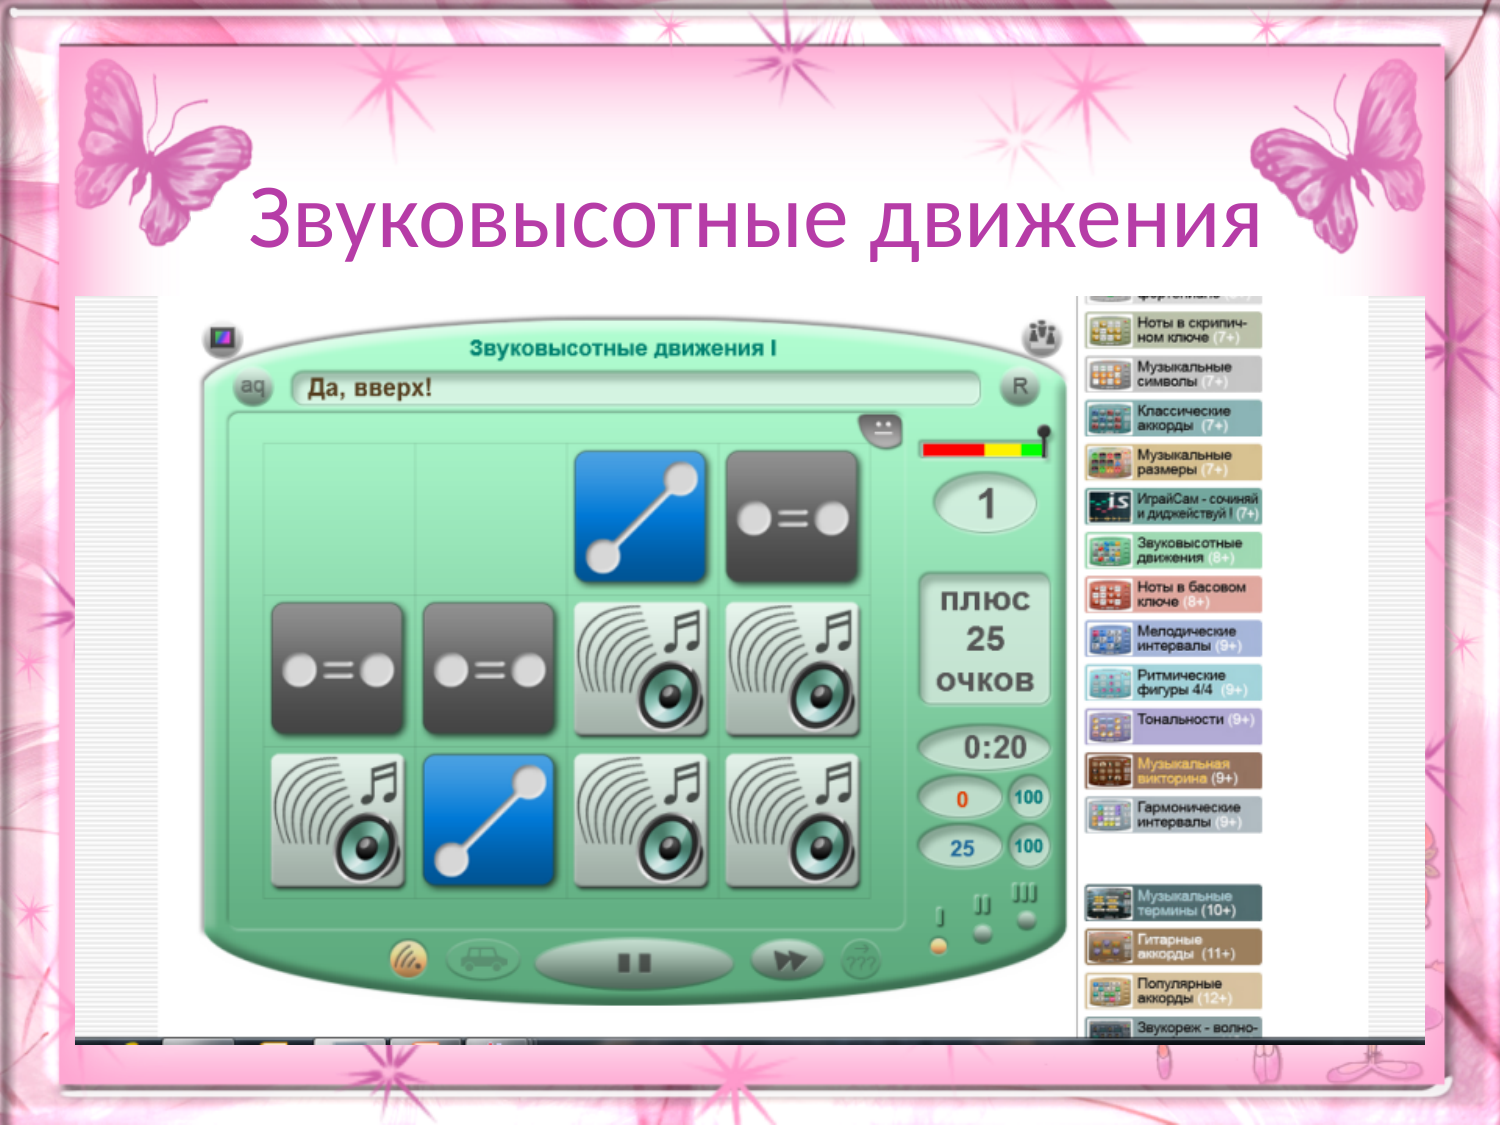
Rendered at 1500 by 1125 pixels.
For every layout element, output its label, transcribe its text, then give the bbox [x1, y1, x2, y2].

picture [0, 0, 1500, 1125]
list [74, 296, 1426, 1045]
title Звуковысотные движения [82, 117, 1432, 305]
